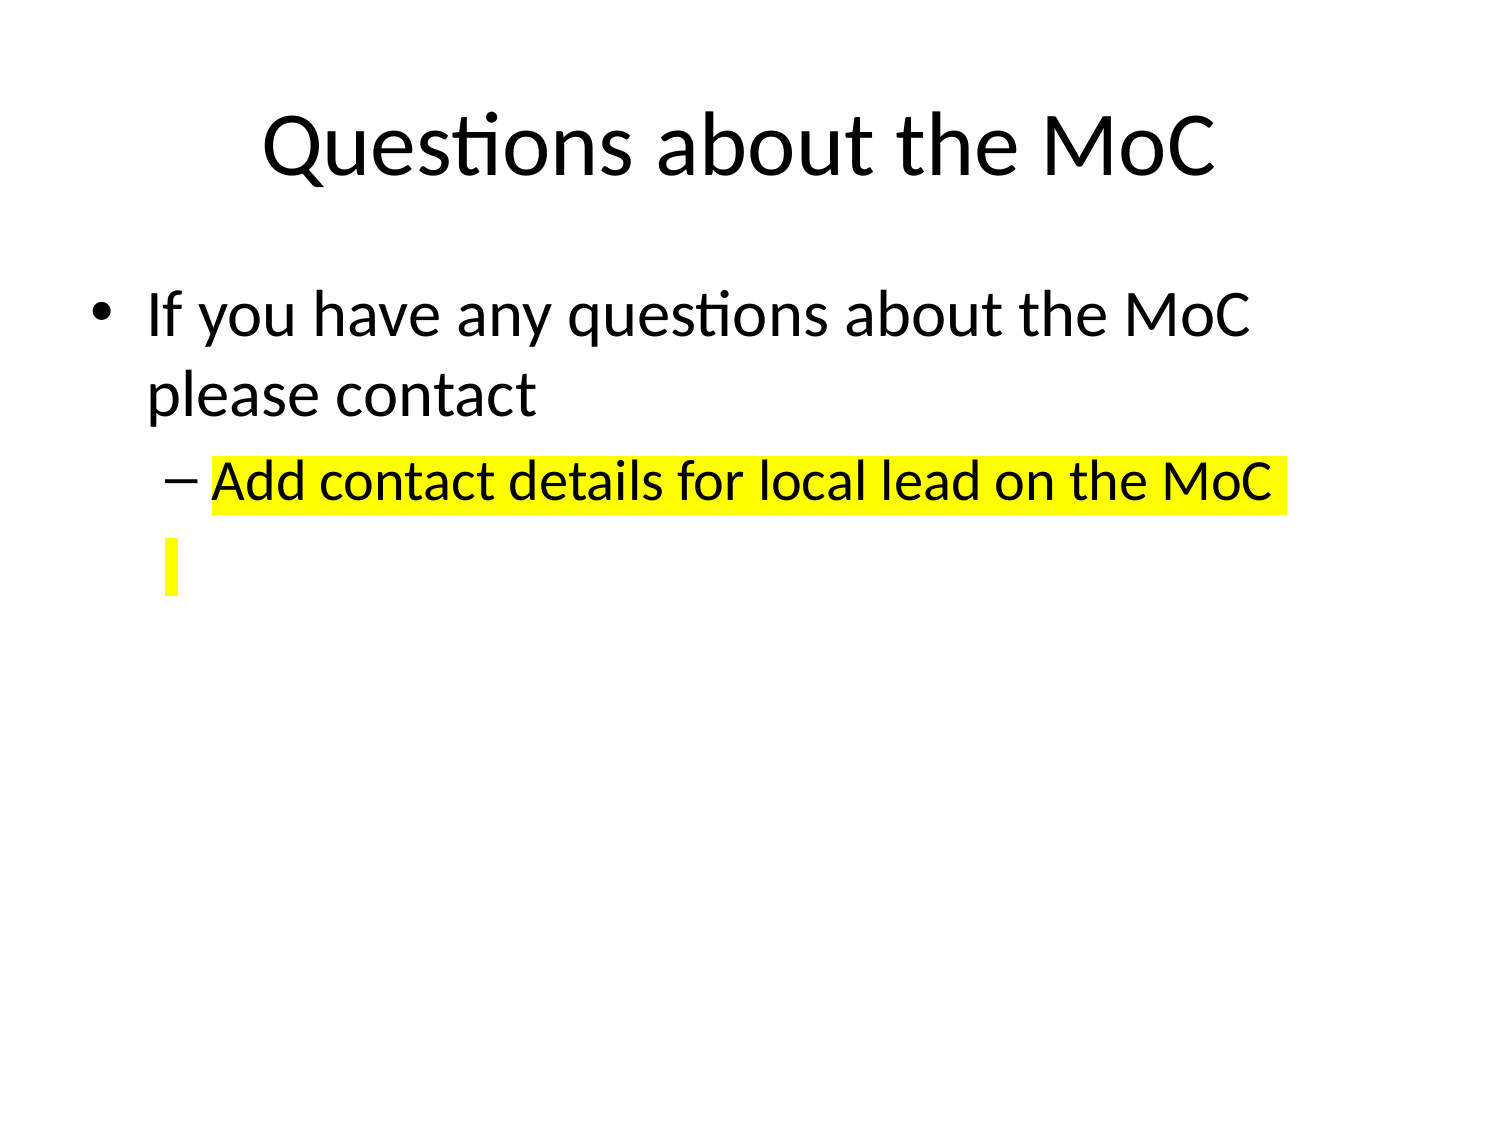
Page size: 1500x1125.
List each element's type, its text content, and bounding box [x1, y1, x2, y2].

list If you have any questions about the MoC please contact Add contact details for local lead on the MoC [75, 262, 1425, 1005]
title Questions about the MoC [75, 45, 1425, 233]
